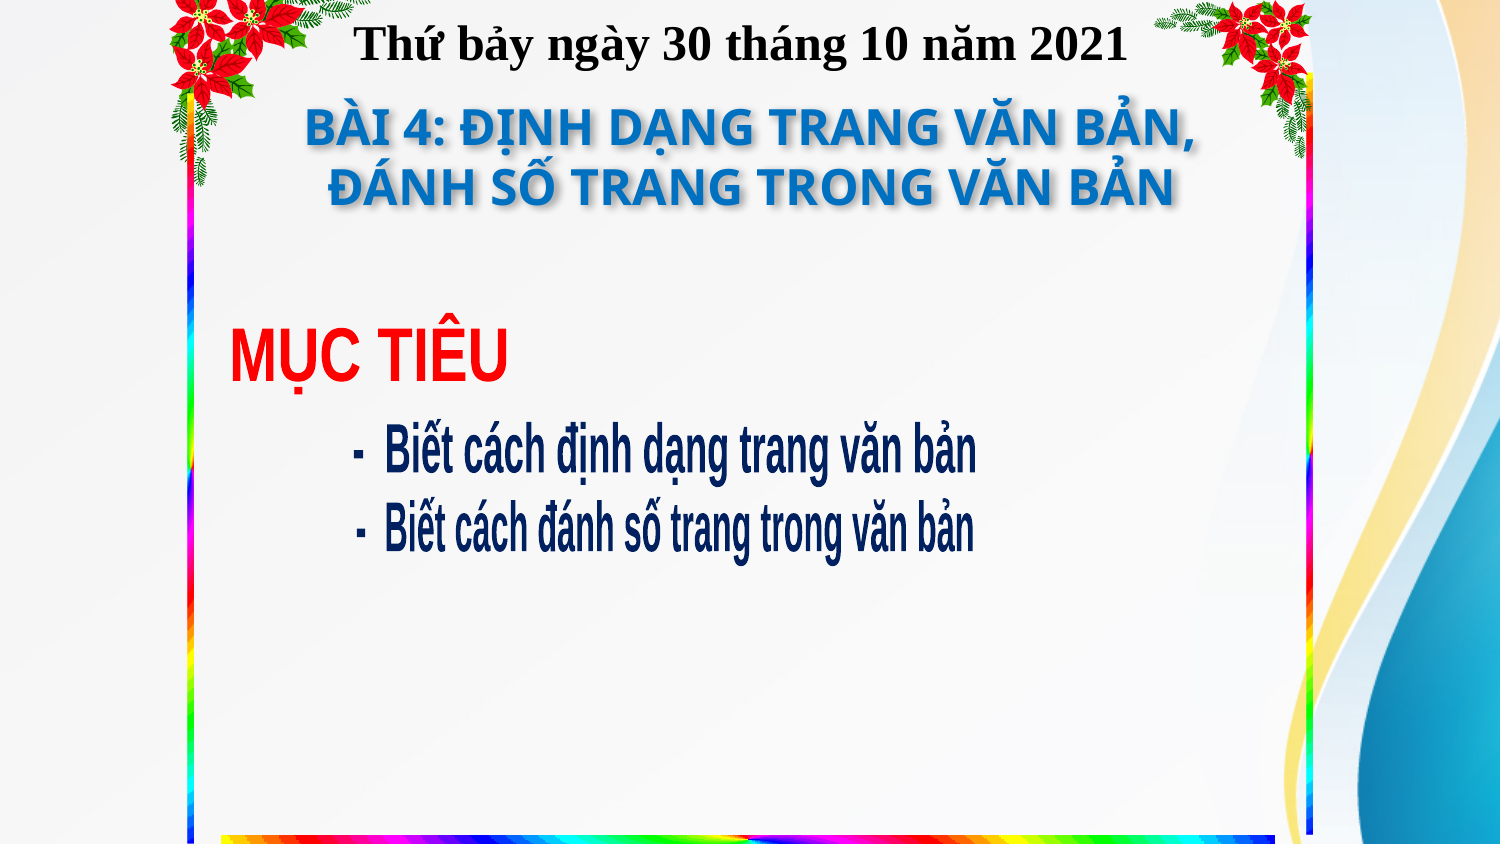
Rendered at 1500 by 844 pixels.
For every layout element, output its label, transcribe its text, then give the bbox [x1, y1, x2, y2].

picture [0, 0, 1500, 844]
text_box BÀI 4: ĐỊNH DẠNG TRANG VĂN BẢN, ĐÁNH SỐ TRANG TRONG VĂN BẢN [222, 87, 1291, 223]
text_box Thứ bảy ngày 30 tháng 10 năm 2021 [376, 3, 1153, 78]
